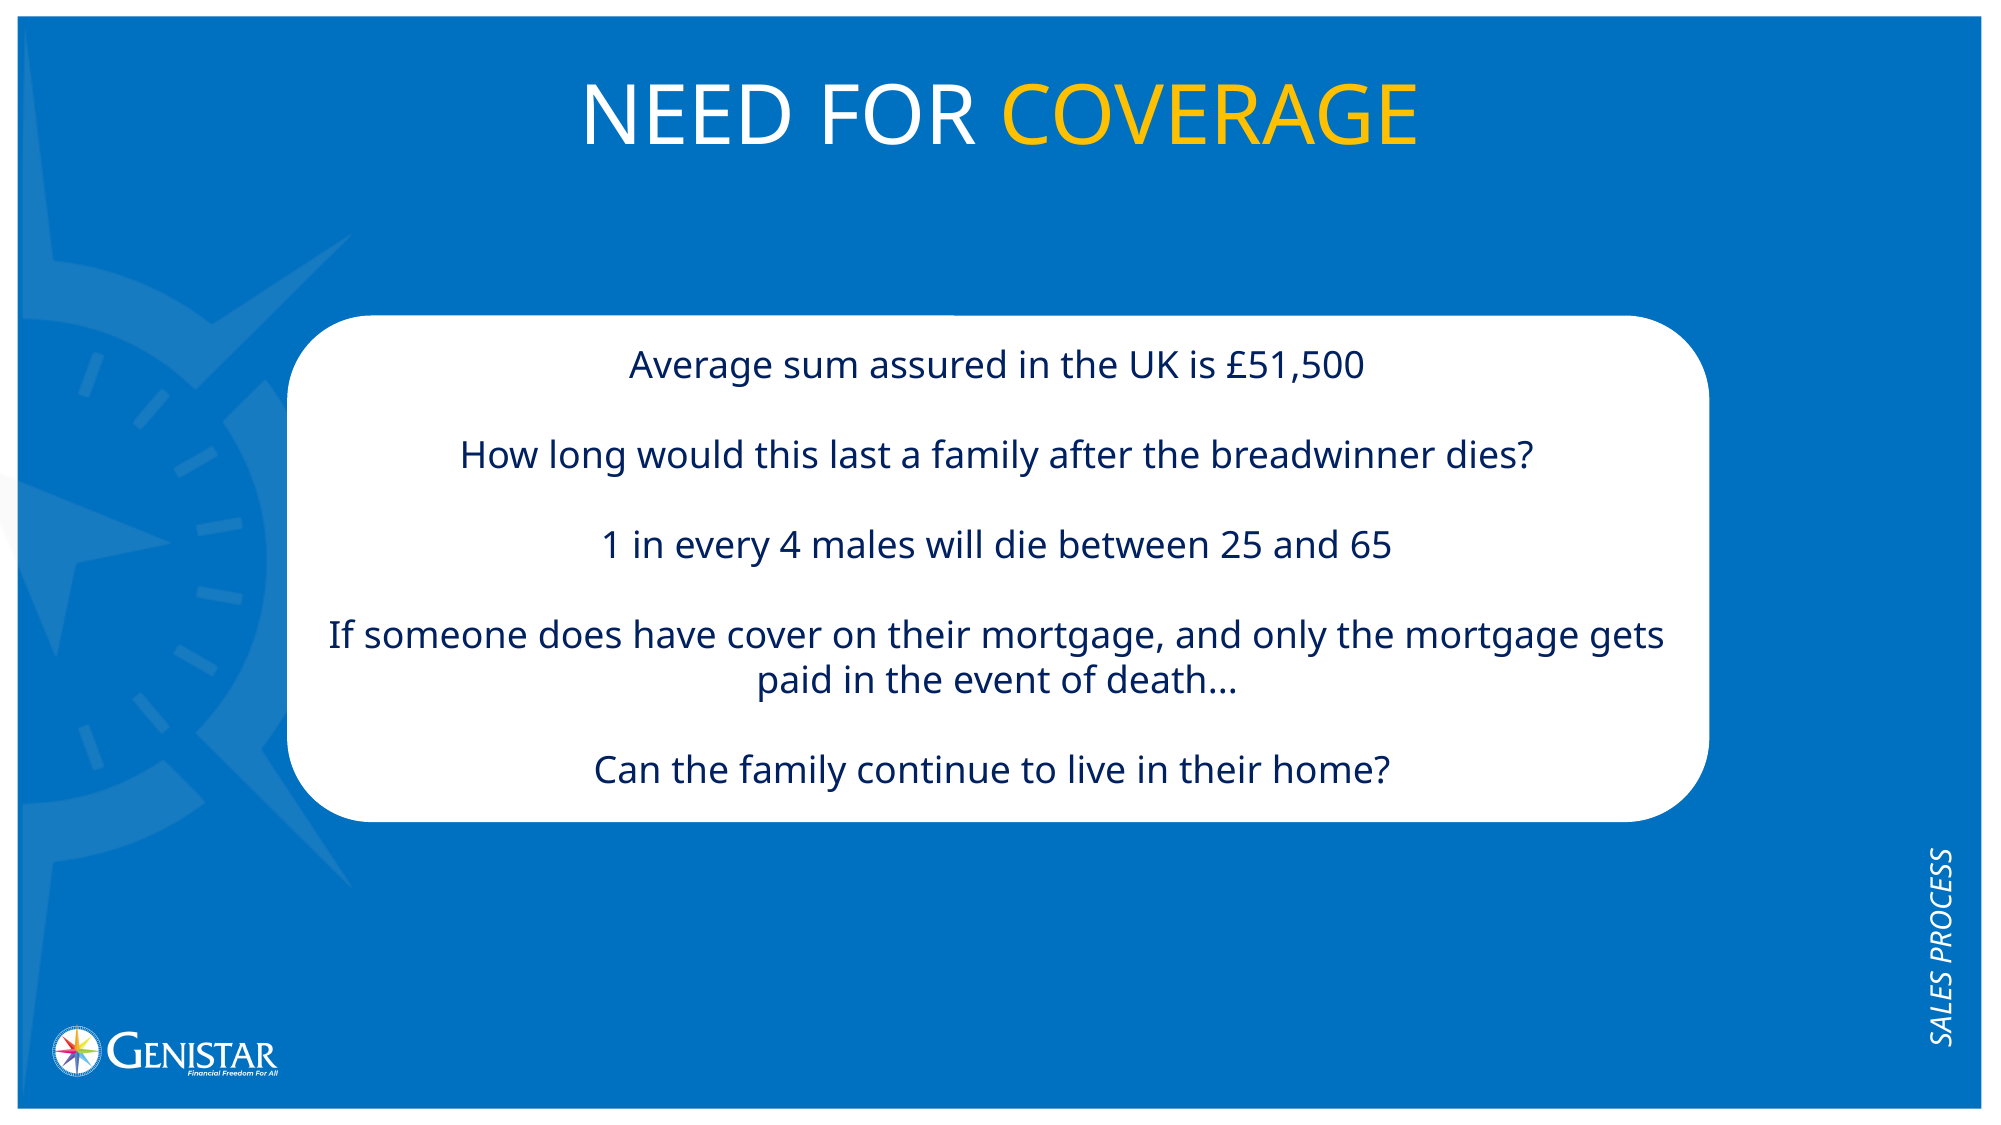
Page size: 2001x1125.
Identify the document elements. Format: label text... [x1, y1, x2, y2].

text_box NEED FOR COVERAGE [486, 53, 1514, 169]
picture [1126, 485, 2000, 1107]
text_box Average sum assured in the UK is £51,500 How long would this last a family after the breadwinner dies? 1 in every 4 males will die between 25 and 65 If someone does have cover on their mortgage, and only the mortgage gets paid in the event of death... Can the family continue to live in their home? [287, 334, 1708, 799]
text_box [312, 799, 1126, 824]
picture [48, 1019, 286, 1086]
text_box [317, 314, 1680, 334]
